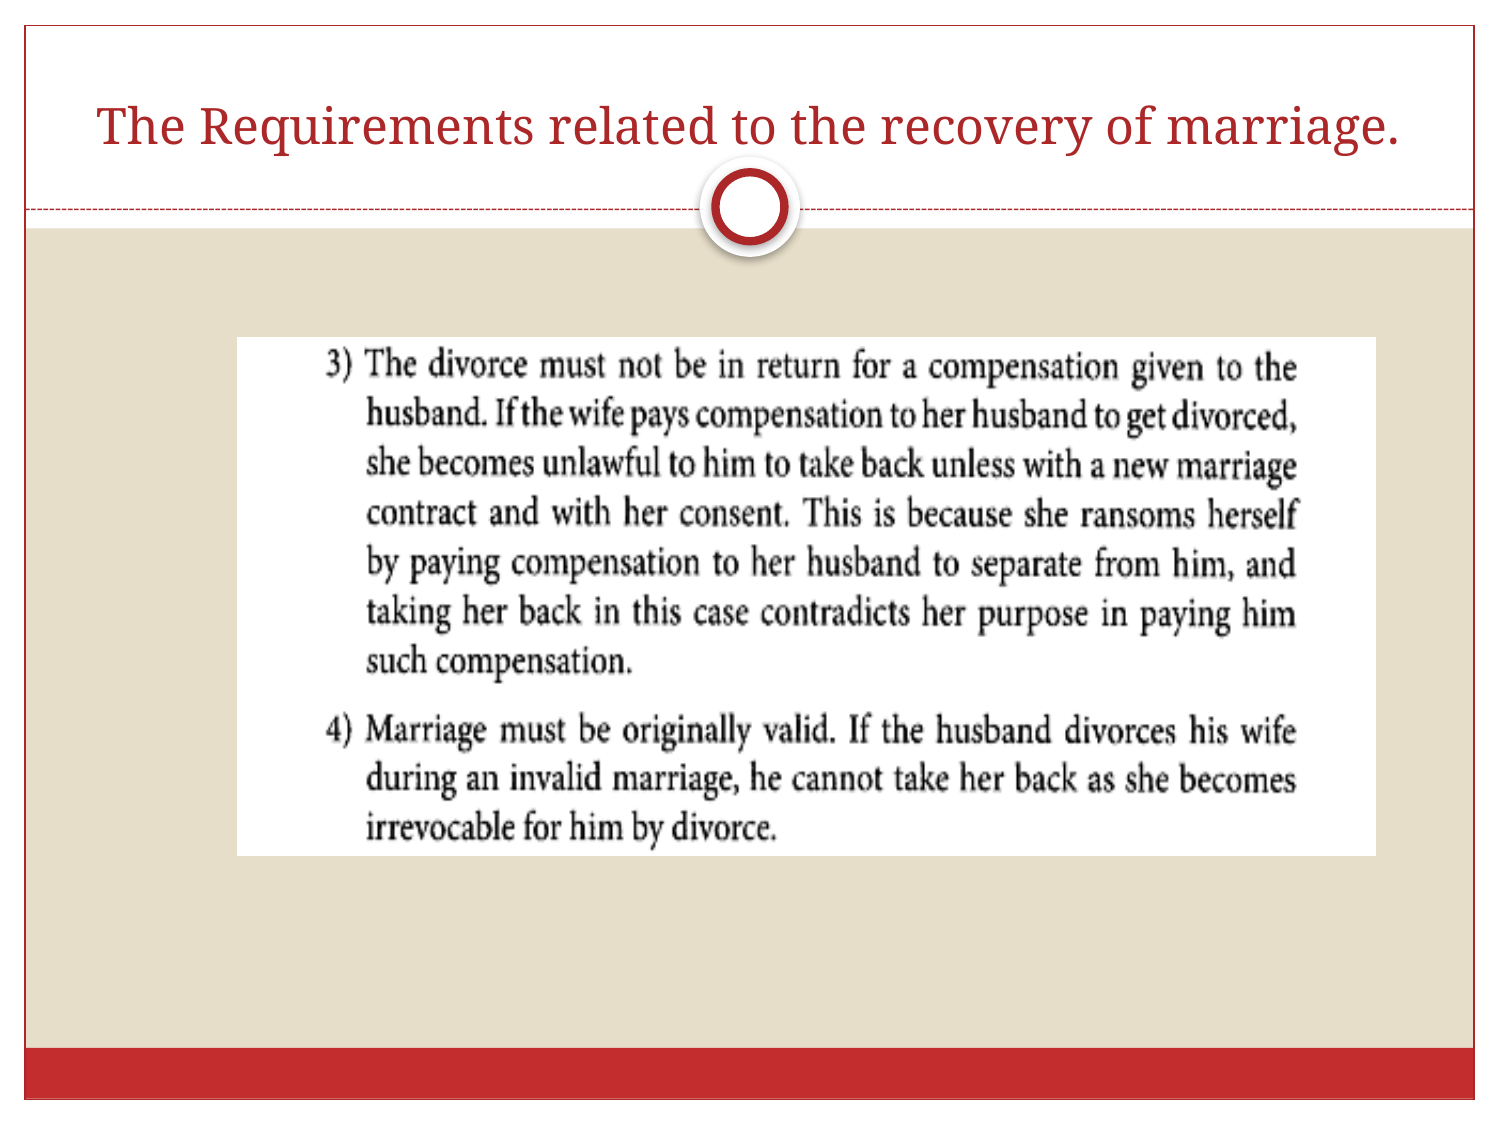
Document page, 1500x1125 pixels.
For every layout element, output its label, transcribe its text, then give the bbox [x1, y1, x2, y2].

title The Requirements related to the recovery of marriage. [49, 37, 1450, 162]
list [237, 337, 1377, 857]
